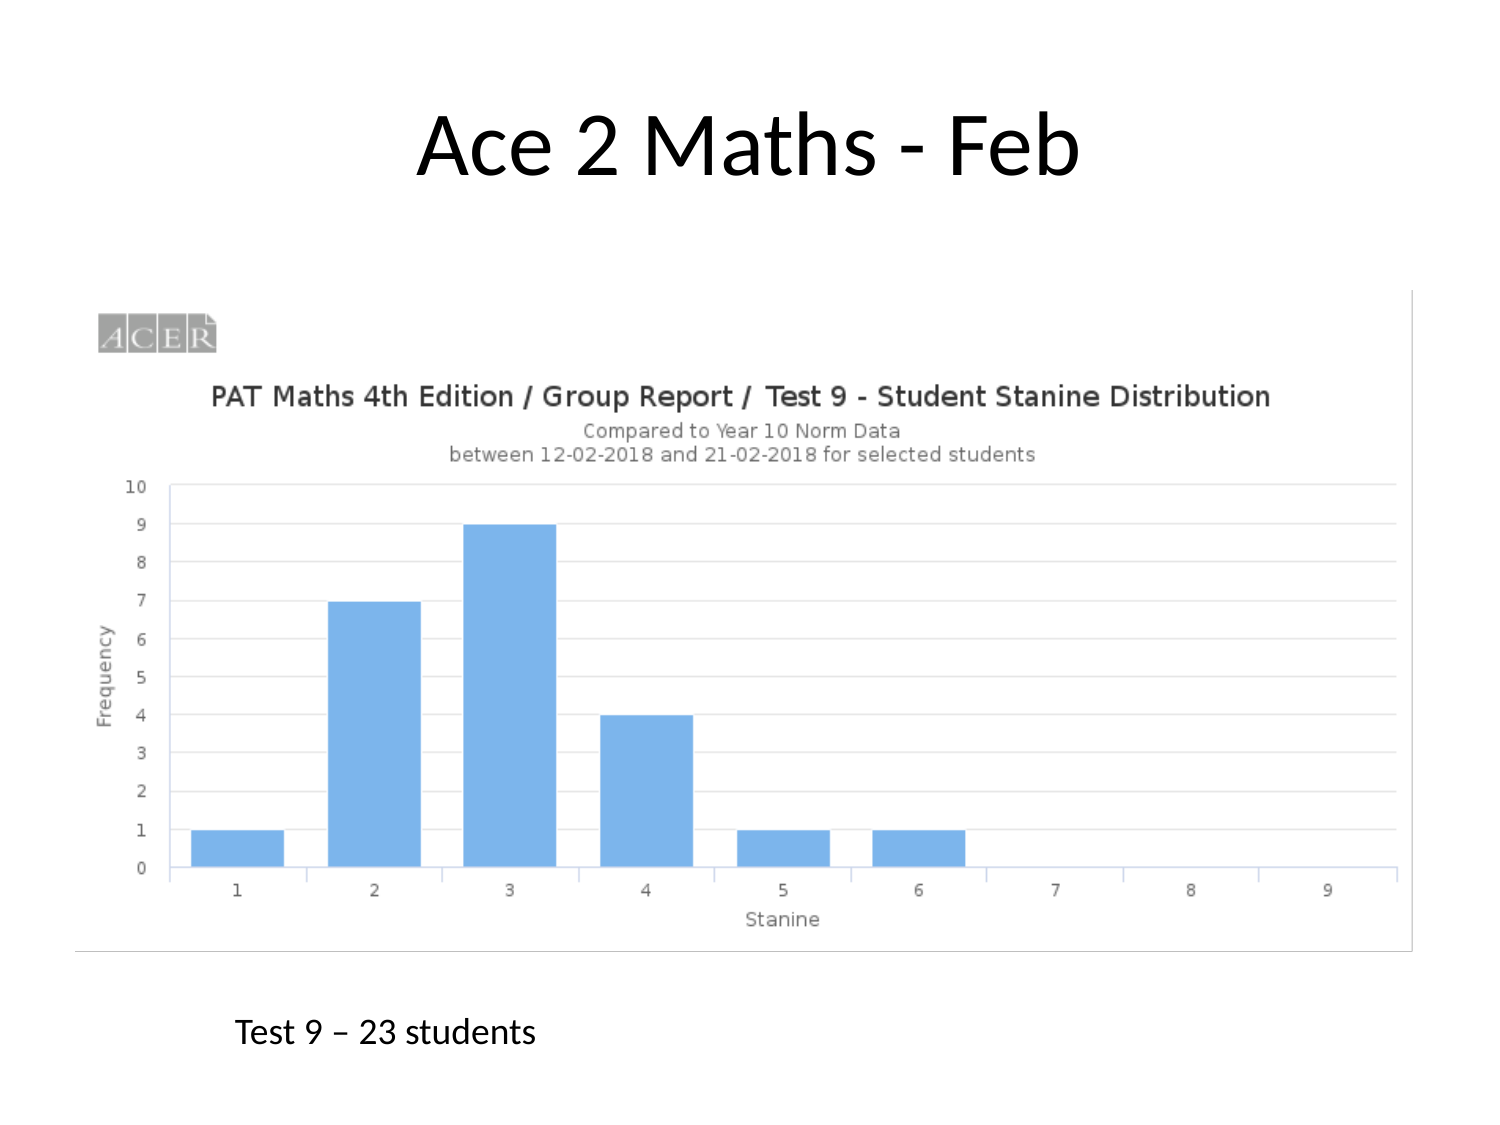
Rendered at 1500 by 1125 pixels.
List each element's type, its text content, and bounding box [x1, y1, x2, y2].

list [74, 290, 1426, 977]
text_box Test 9 – 23 students [220, 999, 552, 1060]
title Ace 2 Maths - Feb [75, 45, 1425, 233]
